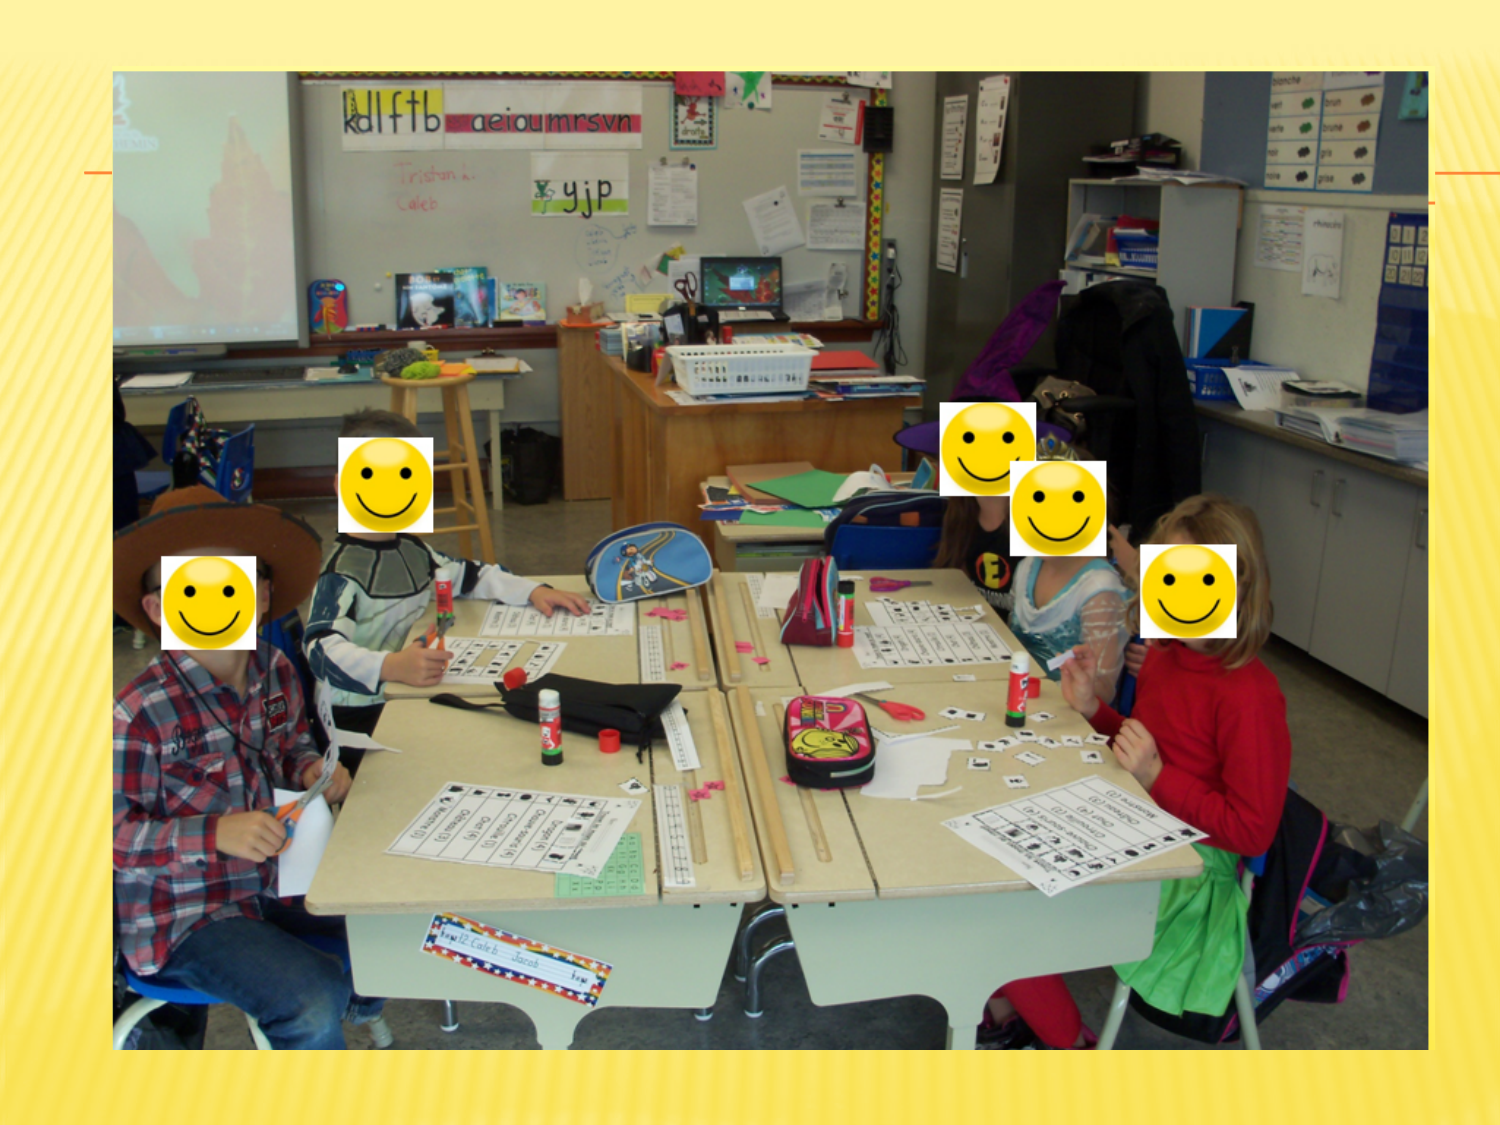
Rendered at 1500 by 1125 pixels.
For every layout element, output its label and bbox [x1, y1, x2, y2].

list [111, 65, 1436, 1050]
